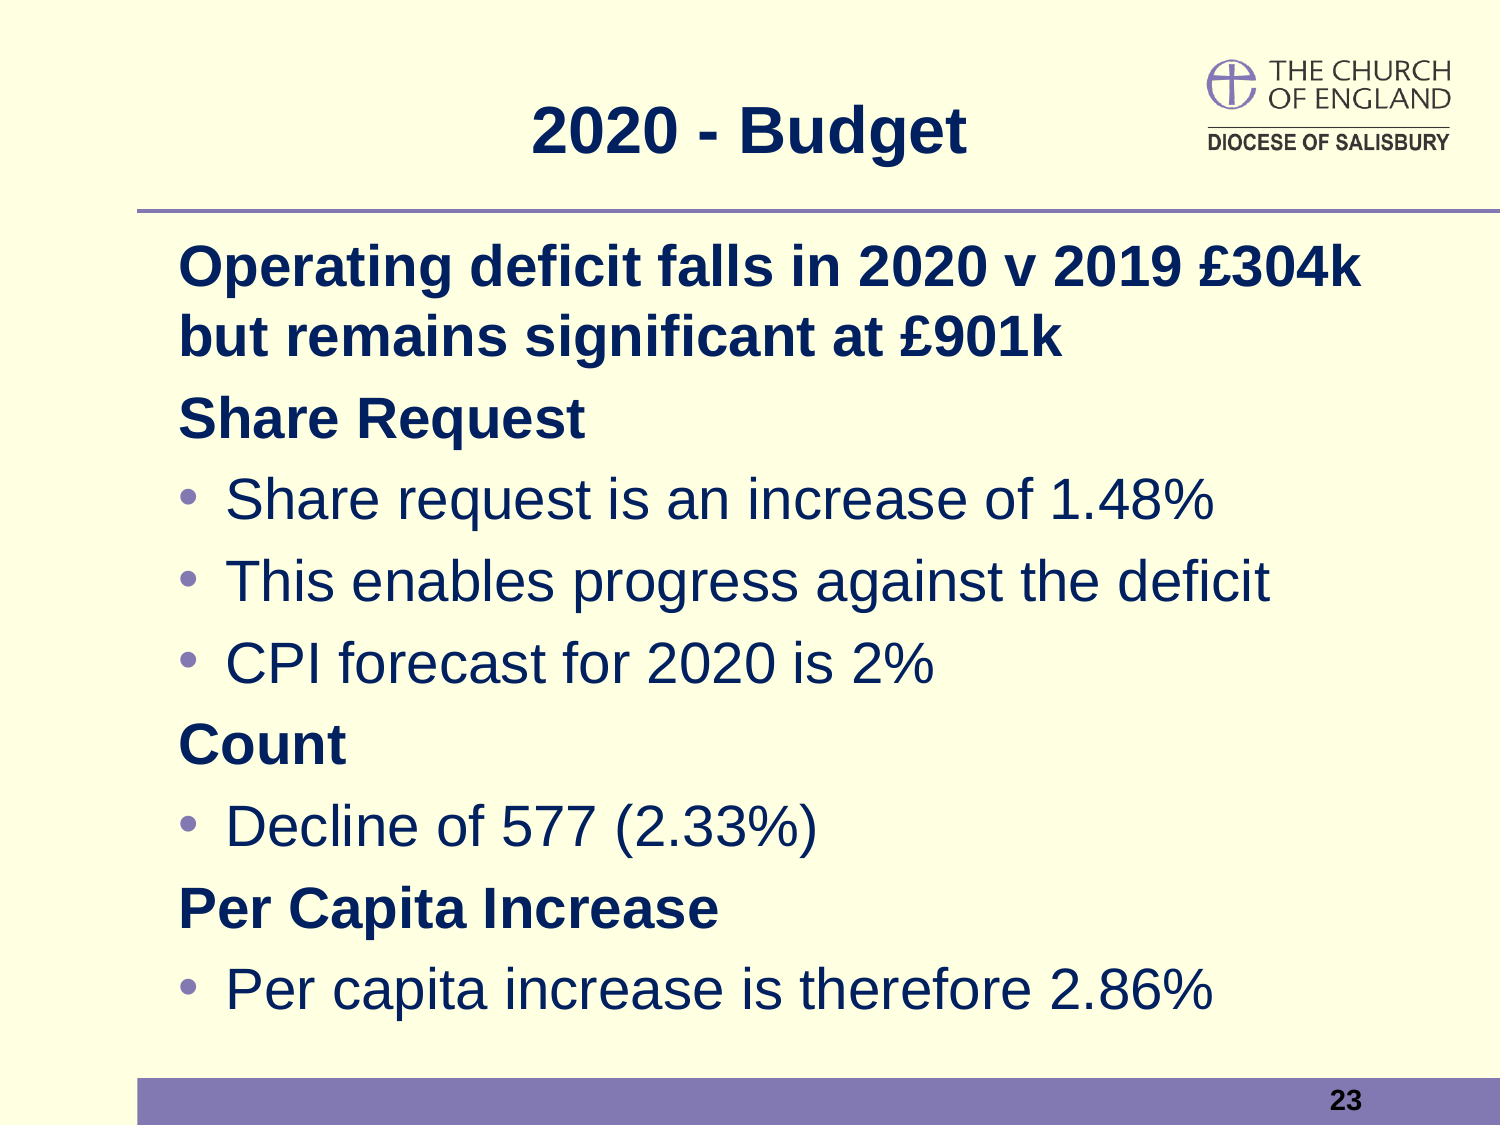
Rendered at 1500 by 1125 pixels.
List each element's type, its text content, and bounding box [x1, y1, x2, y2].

list Operating deficit falls in 2020 v 2019 £304k but remains significant at £901k Share Request Share request is an increase of 1.48% This enables progress against the deficit CPI forecast for 2020 is 2% Count Decline of 577 (2.33%) Per Capita Increase Per capita increase is therefore 2.86% [88, 220, 1424, 1059]
title 2020 - Budget [140, 33, 1360, 220]
picture [1360, 39, 1473, 169]
